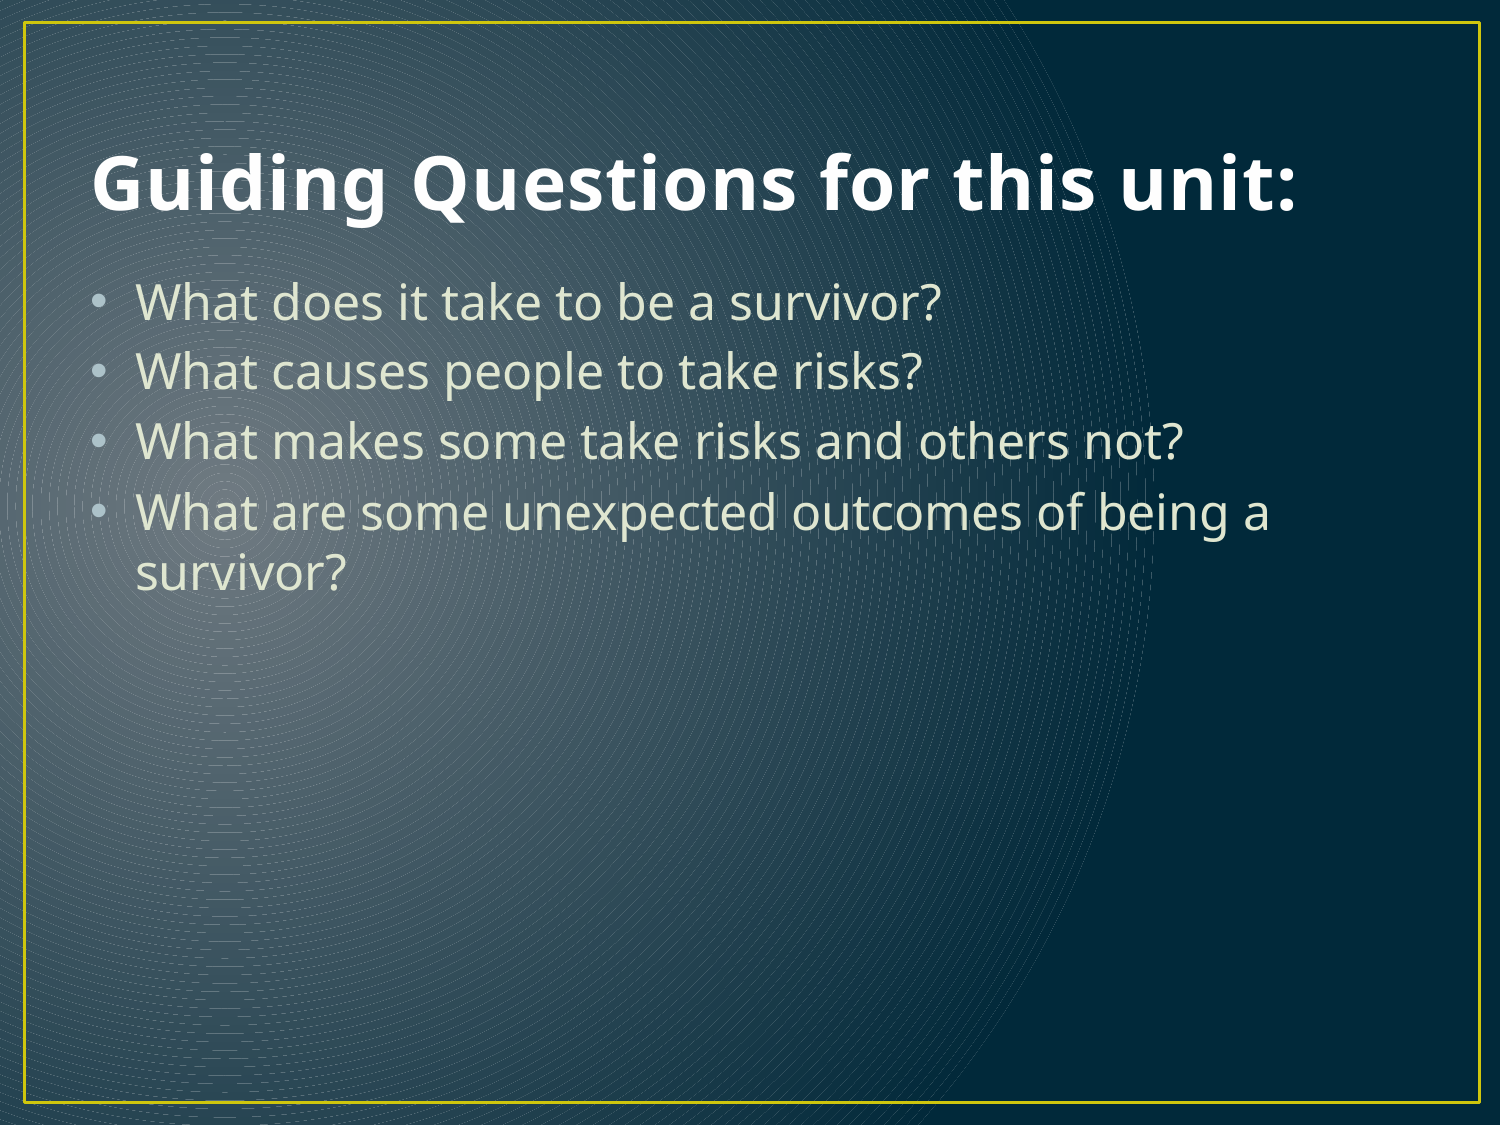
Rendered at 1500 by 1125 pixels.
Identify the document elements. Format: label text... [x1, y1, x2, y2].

list What does it take to be a survivor? What causes people to take risks? What makes some take risks and others not? What are some unexpected outcomes of being a survivor? [75, 262, 1425, 1005]
title Guiding Questions for this unit: [75, 45, 1425, 233]
